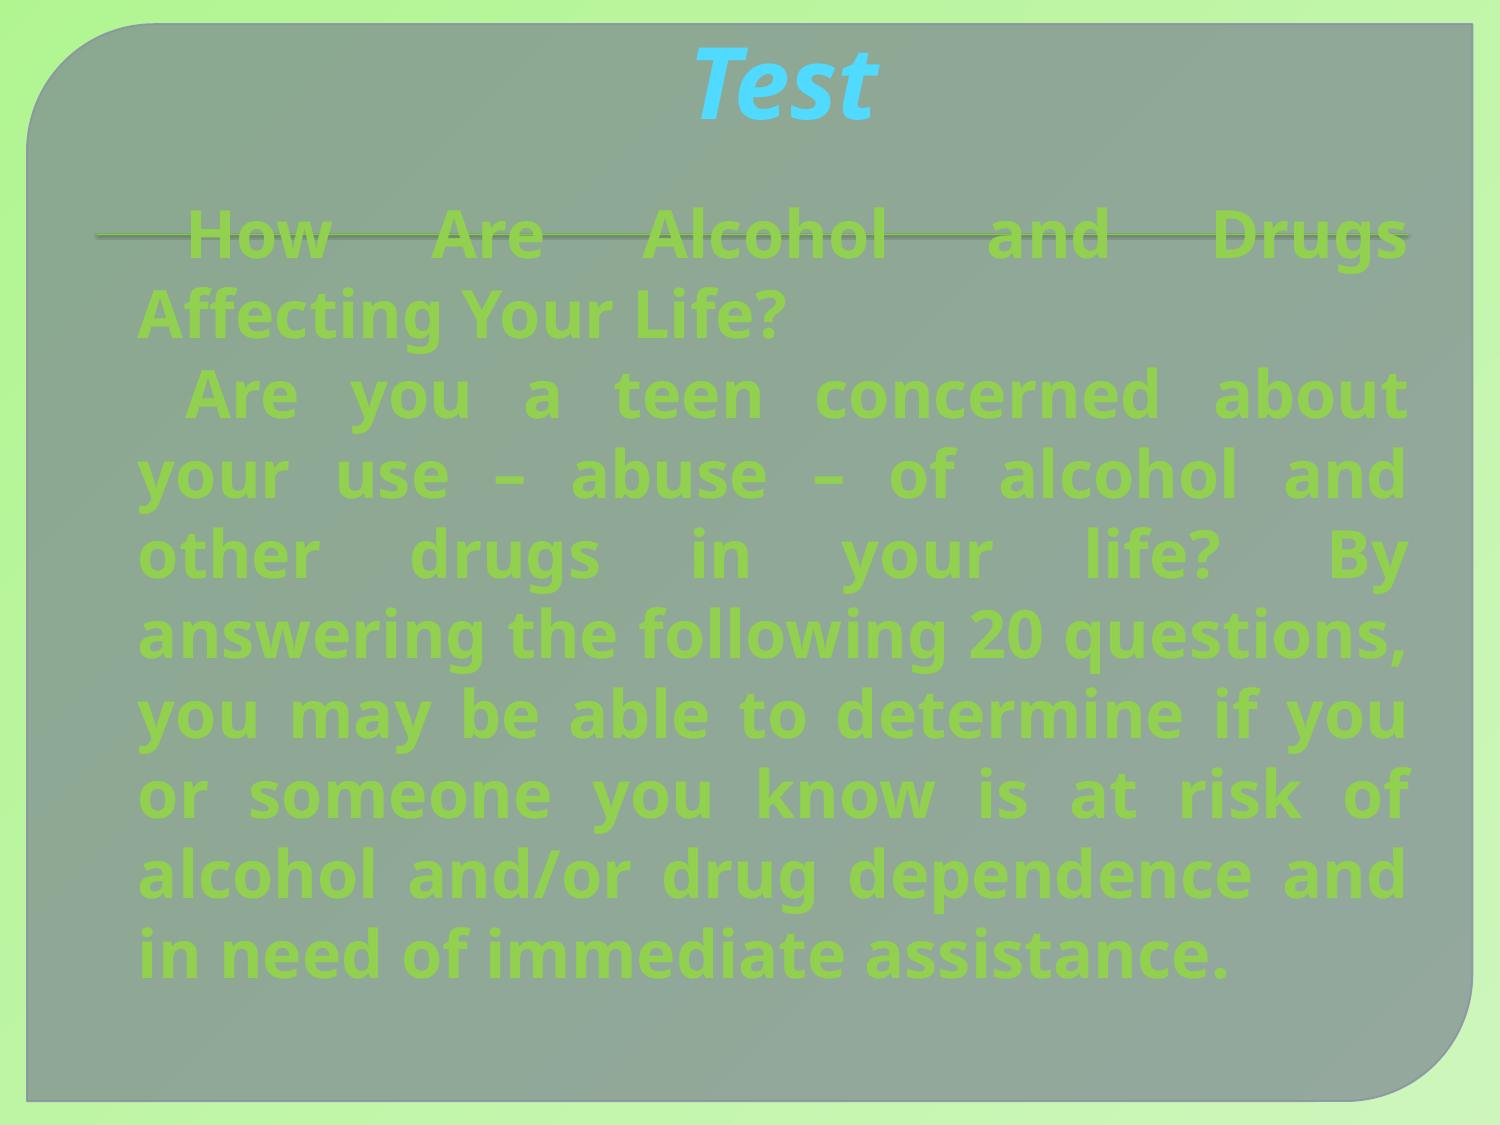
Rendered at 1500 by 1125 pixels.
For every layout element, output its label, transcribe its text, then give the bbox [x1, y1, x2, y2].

list How Are Alcohol and Drugs Affecting Your Life? Are you a teen concerned about your use – abuse – of alcohol and other drugs in your life? By answering the following 20 questions, you may be able to determine if you or someone you know is at risk of alcohol and/or drug dependence and in need of immediate assistance. [74, 184, 1426, 1083]
title Test [328, 0, 1231, 147]
